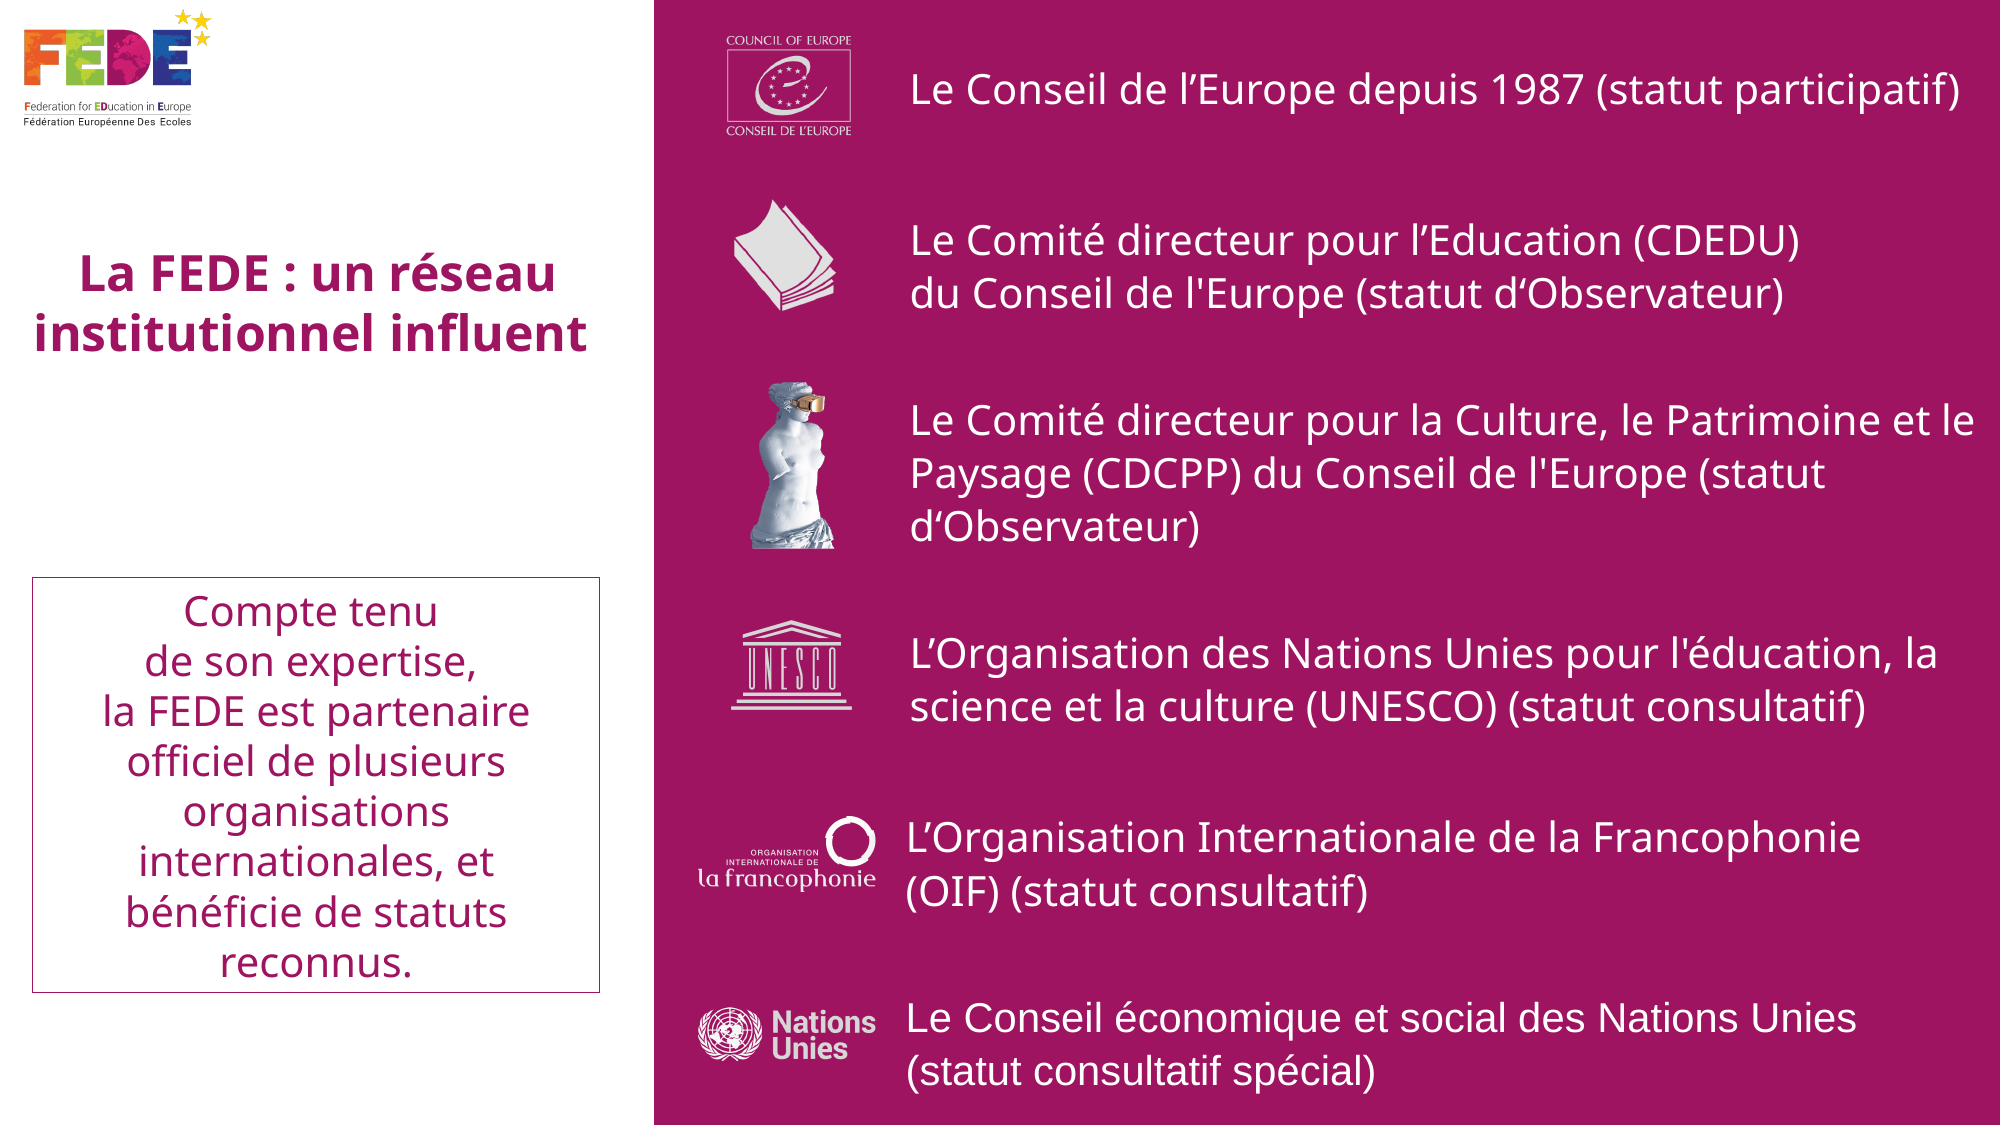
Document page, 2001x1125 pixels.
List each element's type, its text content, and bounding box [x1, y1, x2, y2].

text_box L’Organisation Internationale de la Francophonie (OIF) (statut consultatif) [890, 800, 1968, 923]
picture [711, 23, 866, 147]
text_box Le Comité directeur pour l’Education (CDEDU) du Conseil de l'Europe (statut d‘Observateur) [894, 202, 1906, 325]
text_box Le Comité directeur pour la Culture, le Patrimoine et le Paysage (CDCPP) du Conseil de l'Europe (statut d‘Observateur) [894, 382, 2000, 558]
picture [747, 382, 840, 549]
text_box Compte tenu de son expertise, la FEDE est partenaire officiel de plusieurs organisations internationales, et bénéficie de statuts reconnus. [32, 577, 600, 993]
picture [698, 1007, 876, 1061]
text_box L’Organisation des Nations Unies pour l'éducation, la science et la culture (UNESCO) (statut consultatif) [894, 615, 1957, 738]
picture [23, 9, 212, 128]
picture [731, 620, 852, 710]
text_box La FEDE : un réseau institutionnel influent [15, 234, 621, 429]
picture [706, 175, 860, 330]
text_box [654, 0, 2000, 1125]
text_box Le Conseil de l’Europe depuis 1987 (statut participatif) [894, 51, 2000, 121]
picture [698, 815, 876, 892]
text_box Le Conseil économique et social des Nations Unies (statut consultatif spécial) [890, 979, 1968, 1102]
